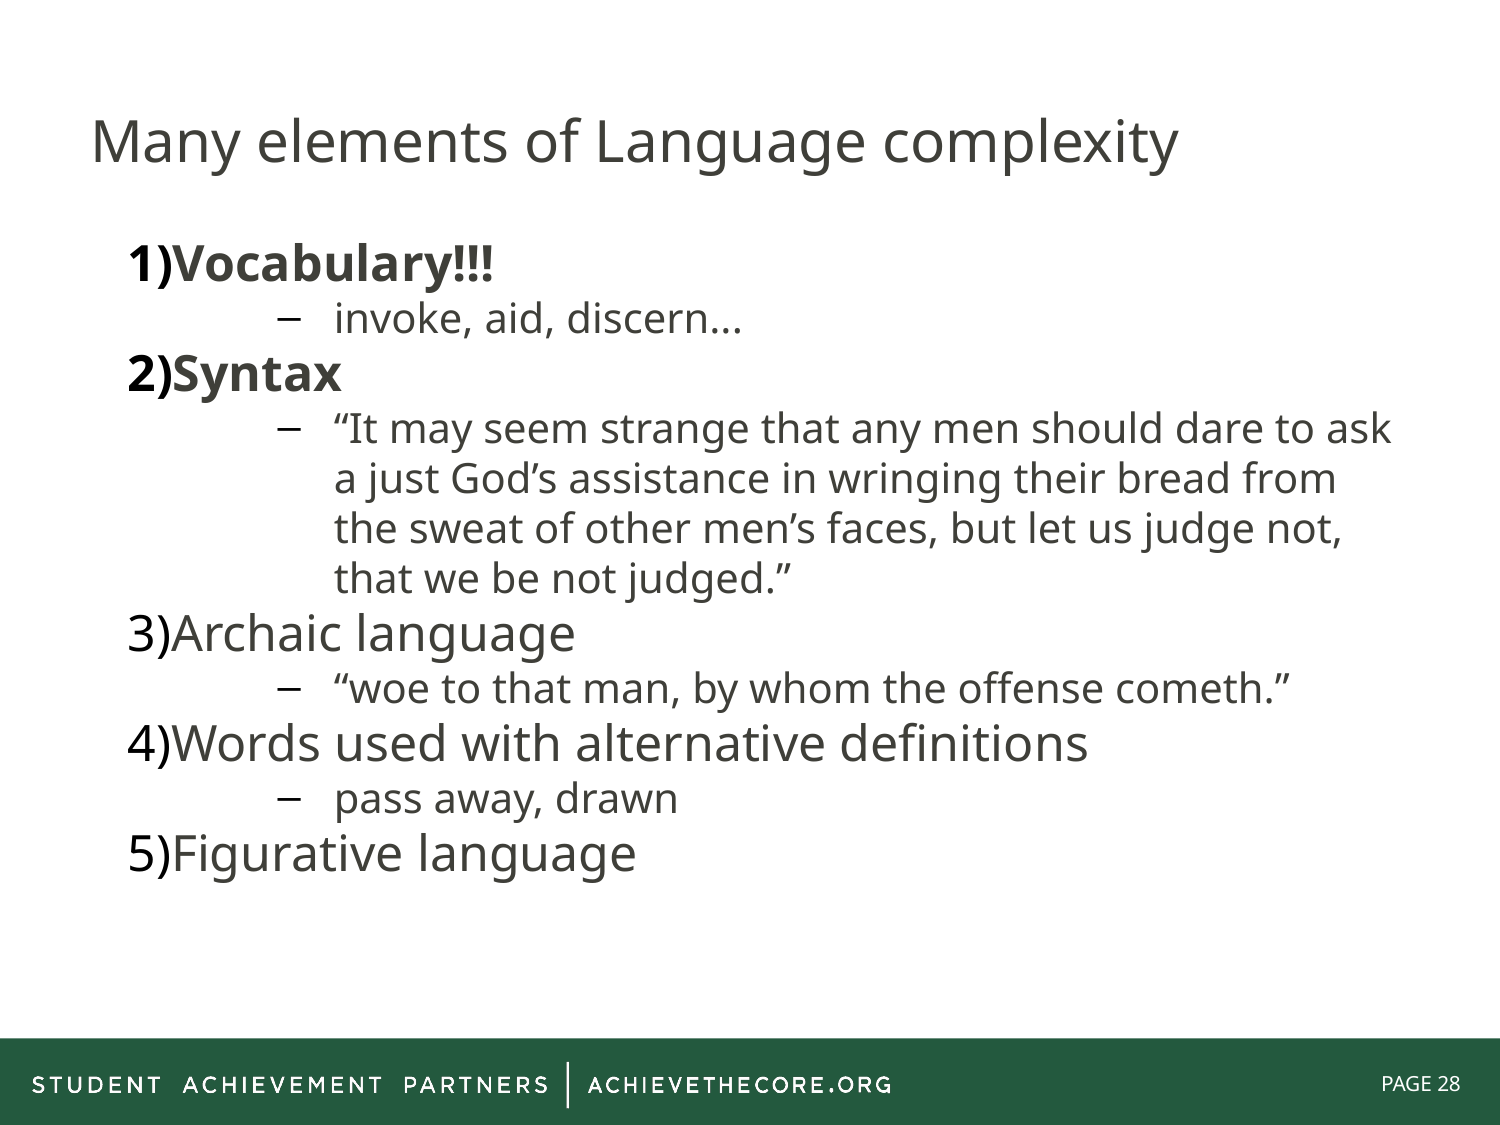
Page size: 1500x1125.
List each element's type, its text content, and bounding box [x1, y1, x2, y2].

picture [12, 1055, 911, 1112]
title Many elements of Language complexity [75, 45, 1425, 216]
list Vocabulary!!! invoke, aid, discern... Syntax “It may seem strange that any men should dare to ask a just God’s assistance in wringing their bread from the sweat of other men’s faces, but let us judge not, that we be not judged.” Archaic language “woe to that man, by whom the offense cometh.” Words used with alternative definitions pass away, drawn Figurative language [75, 216, 1425, 959]
